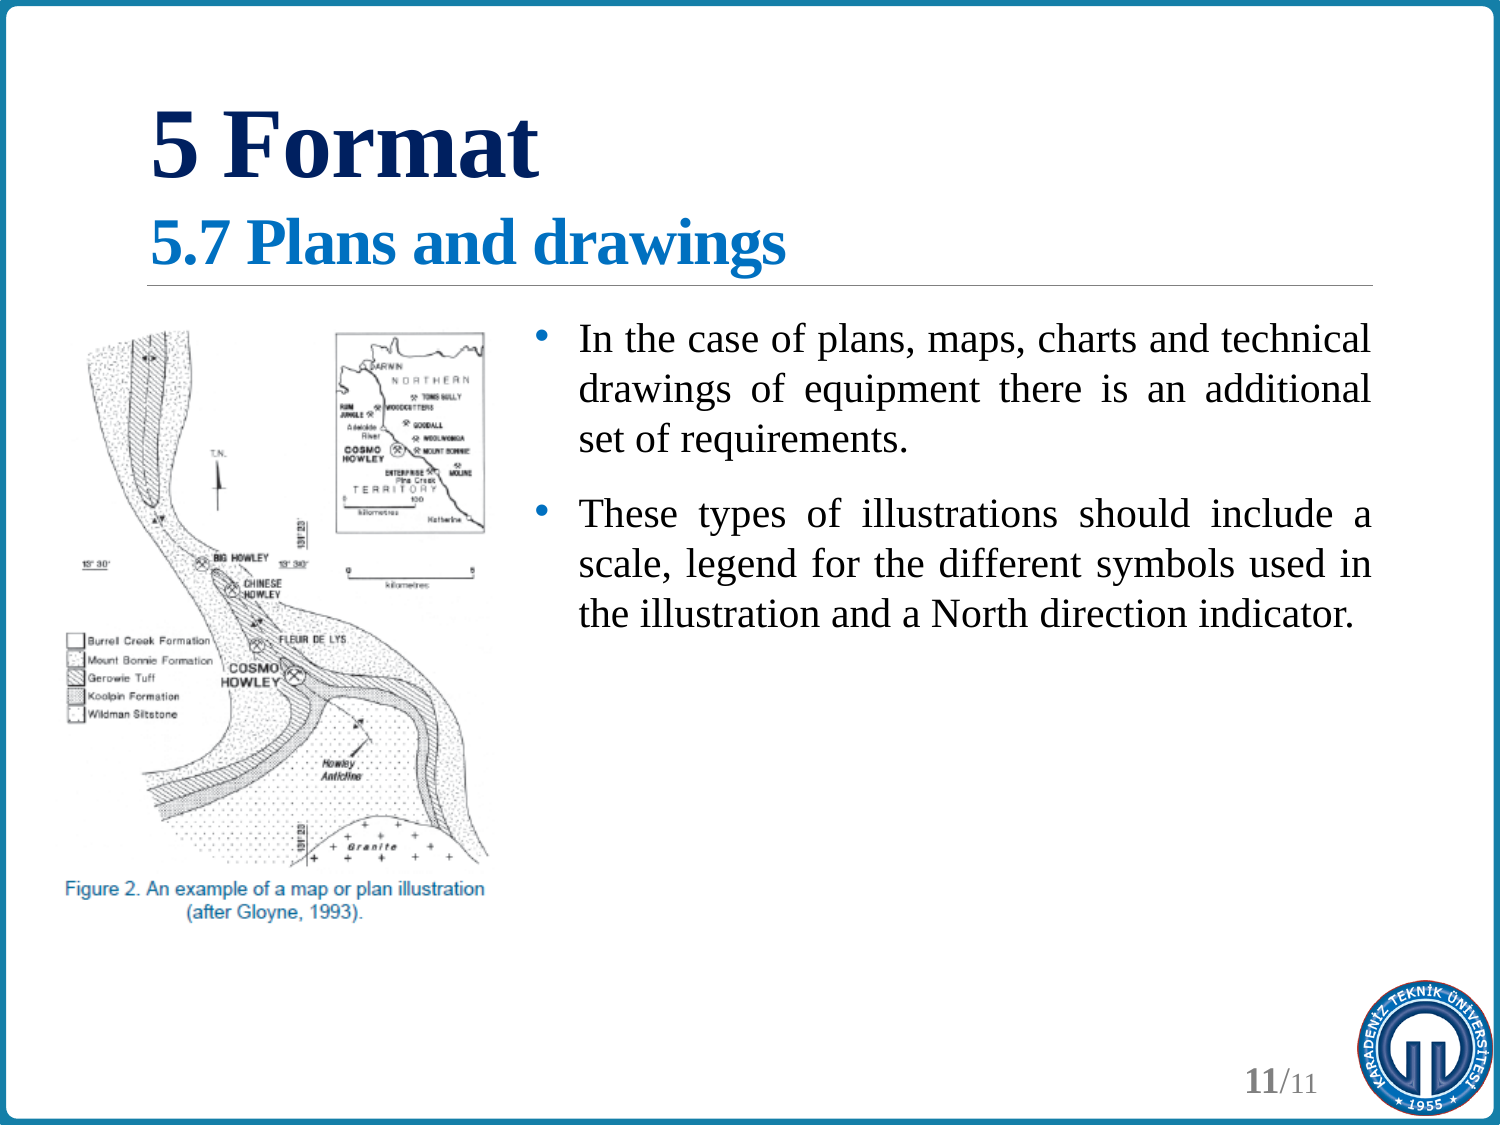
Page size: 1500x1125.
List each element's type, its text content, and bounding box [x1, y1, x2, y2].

title 5 Format 5.7 Plans and drawings [135, 47, 1373, 285]
slide_number 11/11 [1171, 1049, 1334, 1109]
picture [40, 302, 515, 928]
list In the case of plans, maps, charts and technical drawings of equipment there is an additional set of requirements. These types of illustrations should include a scale, legend for the different symbols used in the illustration and a North direction indicator. [534, 302, 1373, 1049]
picture [1357, 980, 1493, 1116]
